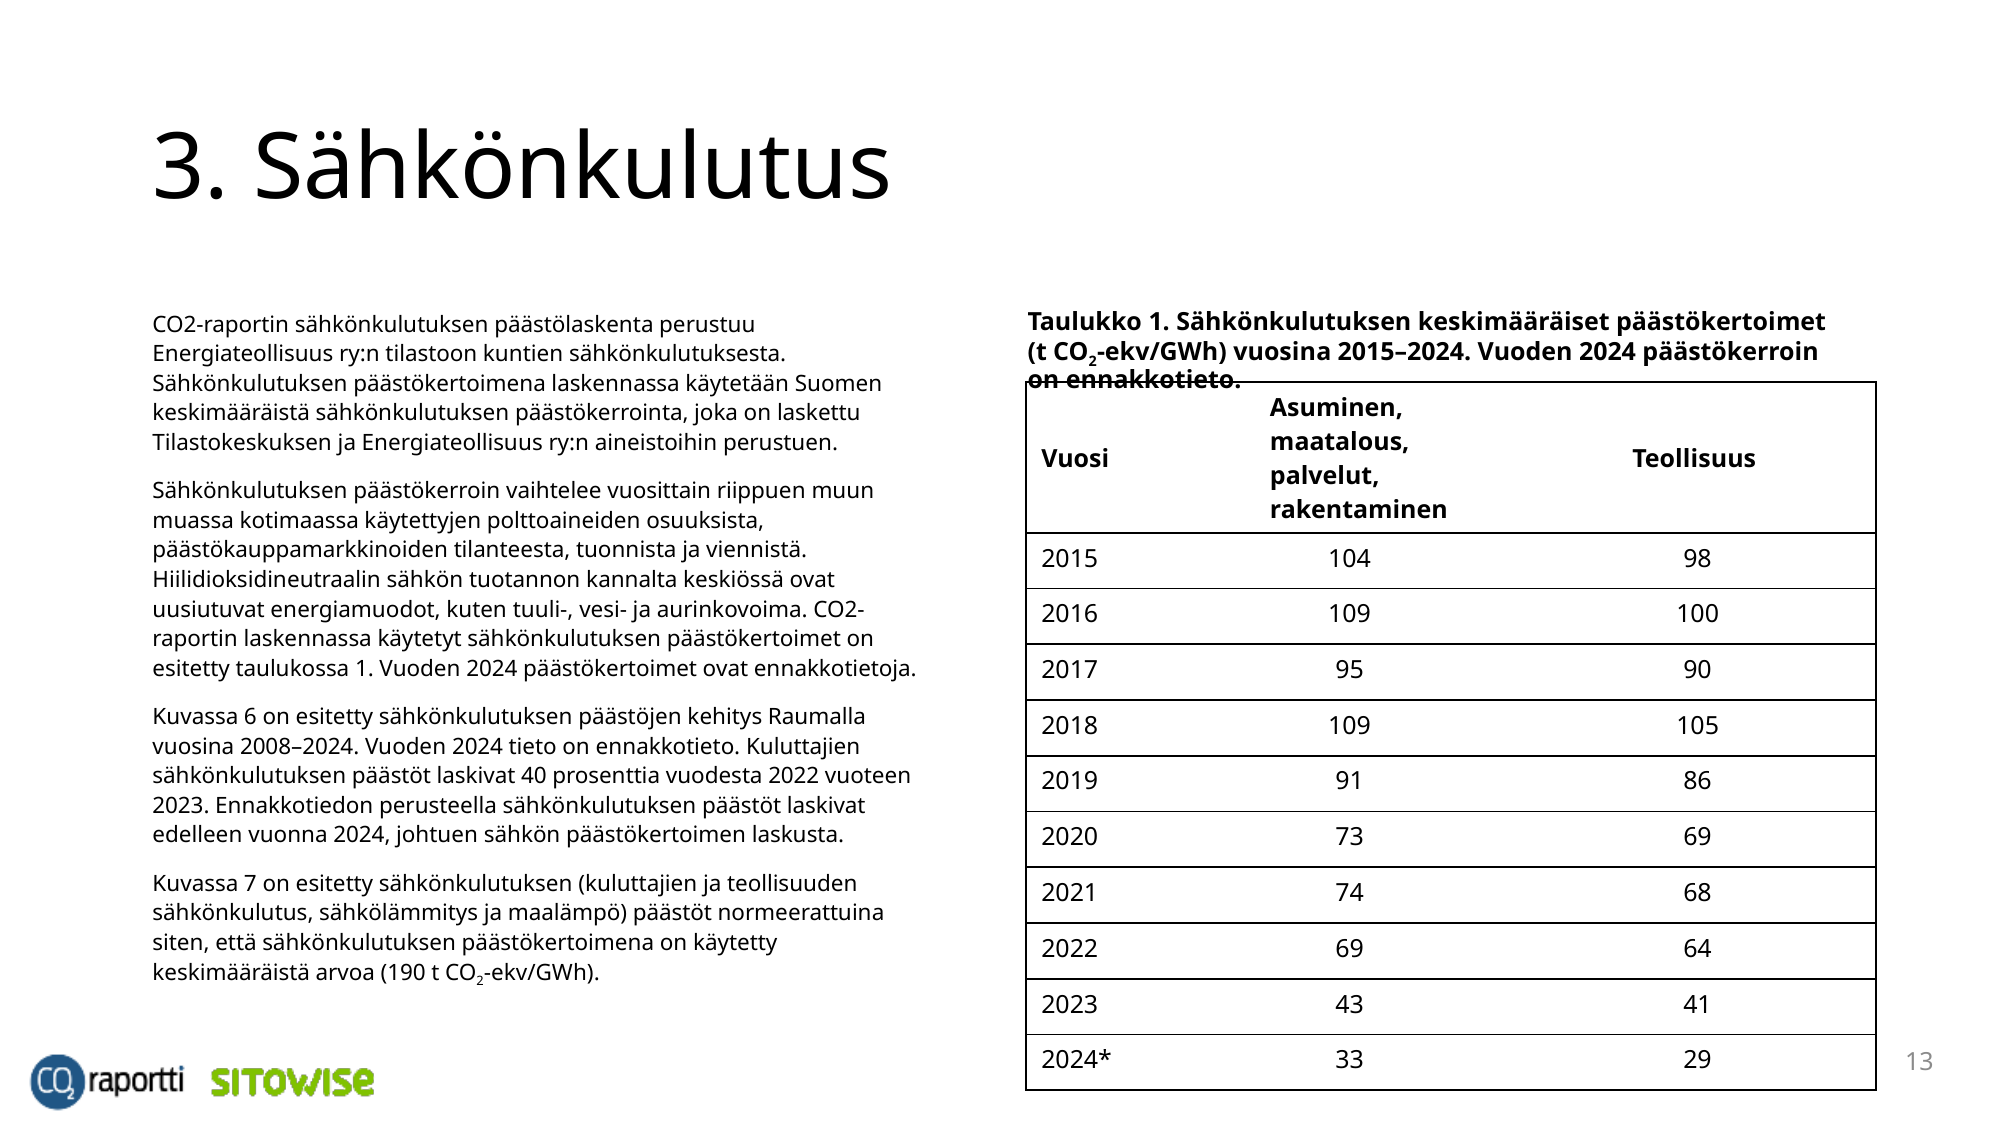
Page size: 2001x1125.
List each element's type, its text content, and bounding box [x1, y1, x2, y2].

picture [22, 1047, 191, 1117]
table_cell 43 [1180, 980, 1519, 1034]
list CO2-raportin sähkönkulutuksen päästölaskenta perustuu Energiateollisuus ry:n tilastoon kuntien sähkönkulutuksesta. Sähkönkulutuksen päästökertoimena laskennassa käytetään Suomen keskimääräistä sähkönkulutuksen päästökerrointa, joka on laskettu Tilastokeskuksen ja Energiateollisuus ry:n aineistoihin perustuen. Sähkönkulutuksen päästökerroin vaihtelee vuosittain riippuen muun muassa kotimaassa käytettyjen polttoaineiden osuuksista, päästökauppamarkkinoiden tilanteesta, tuonnista ja viennistä. Hiilidioksidineutraalin sähkön tuotannon kannalta keskiössä ovat uusiutuvat energiamuodot, kuten tuuli-, vesi- ja aurinkovoima. CO2-raportin laskennassa käytetyt sähkönkulutuksen päästökertoimet on esitetty taulukossa 1. Vuoden 2024 päästökertoimet ovat ennakkotietoja. Kuvassa 6 on esitetty sähkönkulutuksen päästöjen kehitys Raumalla vuosina 2008–2024. Vuoden 2024 tieto on ennakkotieto. Kuluttajien sähkönkulutuksen päästöt laskivat 40 prosenttia vuodesta 2022 vuoteen 2023. Ennakkotiedon perusteella sähkönkulutuksen päästöt laskivat edelleen vuonna 2024, johtuen sähkön päästökertoimen laskusta. Kuvassa 7 on esitetty sähkönkulutuksen (kuluttajien ja teollisuuden sähkönkulutus, sähkölämmitys ja maalämpö) päästöt normeerattuina siten, että sähkönkulutuksen päästökertoimena on käytetty keskimääräistä arvoa (190 t CO2-ekv/GWh). [137, 299, 943, 1014]
table_cell 104 [1180, 534, 1519, 588]
table_cell 2018 [1027, 701, 1180, 755]
table_cell 2016 [1027, 589, 1180, 643]
picture [209, 1067, 377, 1098]
table_header Vuosi [1027, 383, 1180, 532]
text_box 13 [1889, 1033, 1949, 1093]
table_cell 109 [1180, 701, 1519, 755]
title 3. Sähkönkulutus [137, 59, 1863, 278]
table_cell 86 [1519, 757, 1875, 811]
table_cell 29 [1519, 1035, 1875, 1089]
table_cell 109 [1180, 589, 1519, 643]
table_cell 68 [1519, 868, 1875, 922]
table_cell 64 [1519, 924, 1875, 978]
table_cell 100 [1519, 589, 1875, 643]
table_cell 74 [1180, 868, 1519, 922]
table_cell 2015 [1027, 534, 1180, 588]
table_cell 33 [1180, 1035, 1519, 1089]
table_cell 2019 [1027, 757, 1180, 811]
table_cell 95 [1180, 645, 1519, 699]
table_cell 2017 [1027, 645, 1180, 699]
table_cell 2020 [1027, 812, 1180, 866]
table_cell 73 [1180, 812, 1519, 866]
table_cell 2024* [1027, 1035, 1180, 1089]
table_header Teollisuus [1519, 383, 1875, 532]
table_cell 105 [1519, 701, 1875, 755]
table_cell 69 [1519, 812, 1875, 866]
table_cell 2023 [1027, 980, 1180, 1034]
list Taulukko 1. Sähkönkulutuksen keskimääräiset päästökertoimet (t CO2-ekv/GWh) vuosina 2015–2024. Vuoden 2024 päästökerroin on ennakkotieto. [1012, 301, 1863, 1016]
table_cell 98 [1519, 534, 1875, 588]
table_cell 90 [1519, 645, 1875, 699]
table_cell 2021 [1027, 868, 1180, 922]
table_cell 2022 [1027, 924, 1180, 978]
table_cell 91 [1180, 757, 1519, 811]
table_cell 69 [1180, 924, 1519, 978]
table_cell 41 [1519, 980, 1875, 1034]
table_header Asuminen, maatalous, palvelut, rakentaminen [1180, 383, 1519, 532]
